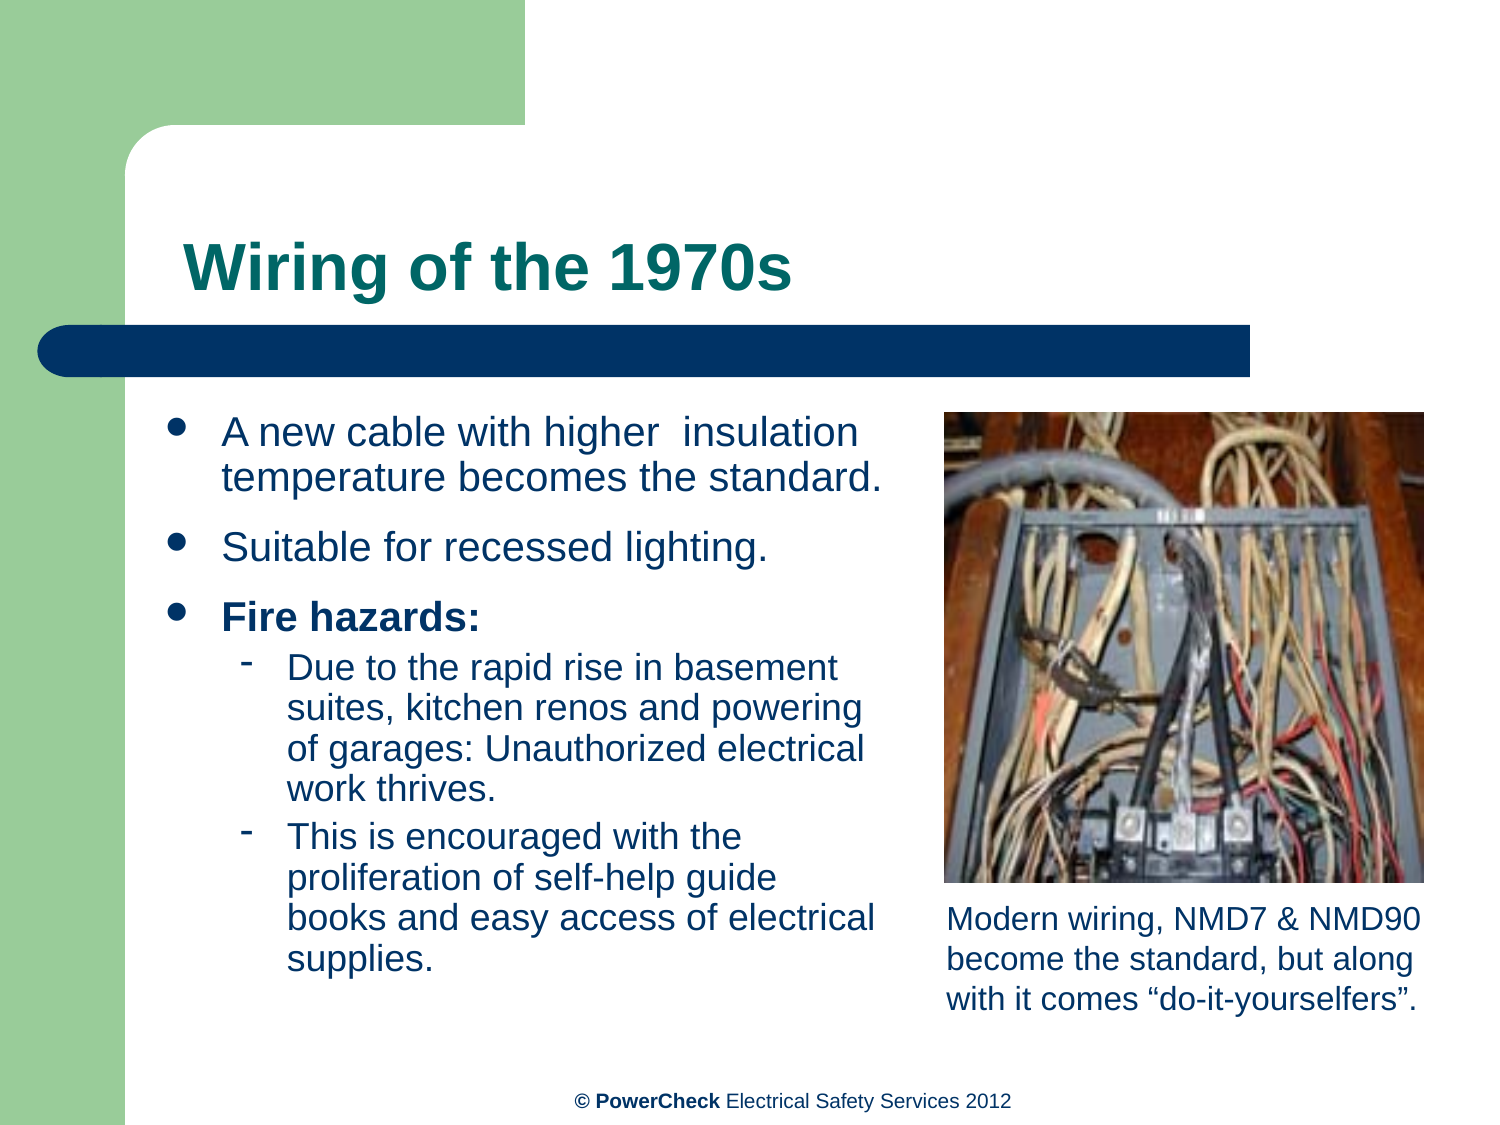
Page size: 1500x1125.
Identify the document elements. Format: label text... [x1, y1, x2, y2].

footer © PowerCheck Electrical Safety Services 2012 [469, 1079, 1117, 1121]
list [944, 412, 1424, 883]
list A new cable with higher insulation temperature becomes the standard. Suitable for recessed lighting. Fire hazards: Due to the rapid rise in basement suites, kitchen renos and powering of garages: Unauthorized electrical work thrives. This is encouraged with the proliferation of self-help guide books and easy access of electrical supplies. [150, 403, 900, 1063]
text_box Modern wiring, NMD7 & NMD90 become the standard, but along with it comes “do-it-yourselfers”. [937, 889, 1450, 1025]
title Wiring of the 1970s [150, 125, 1463, 313]
